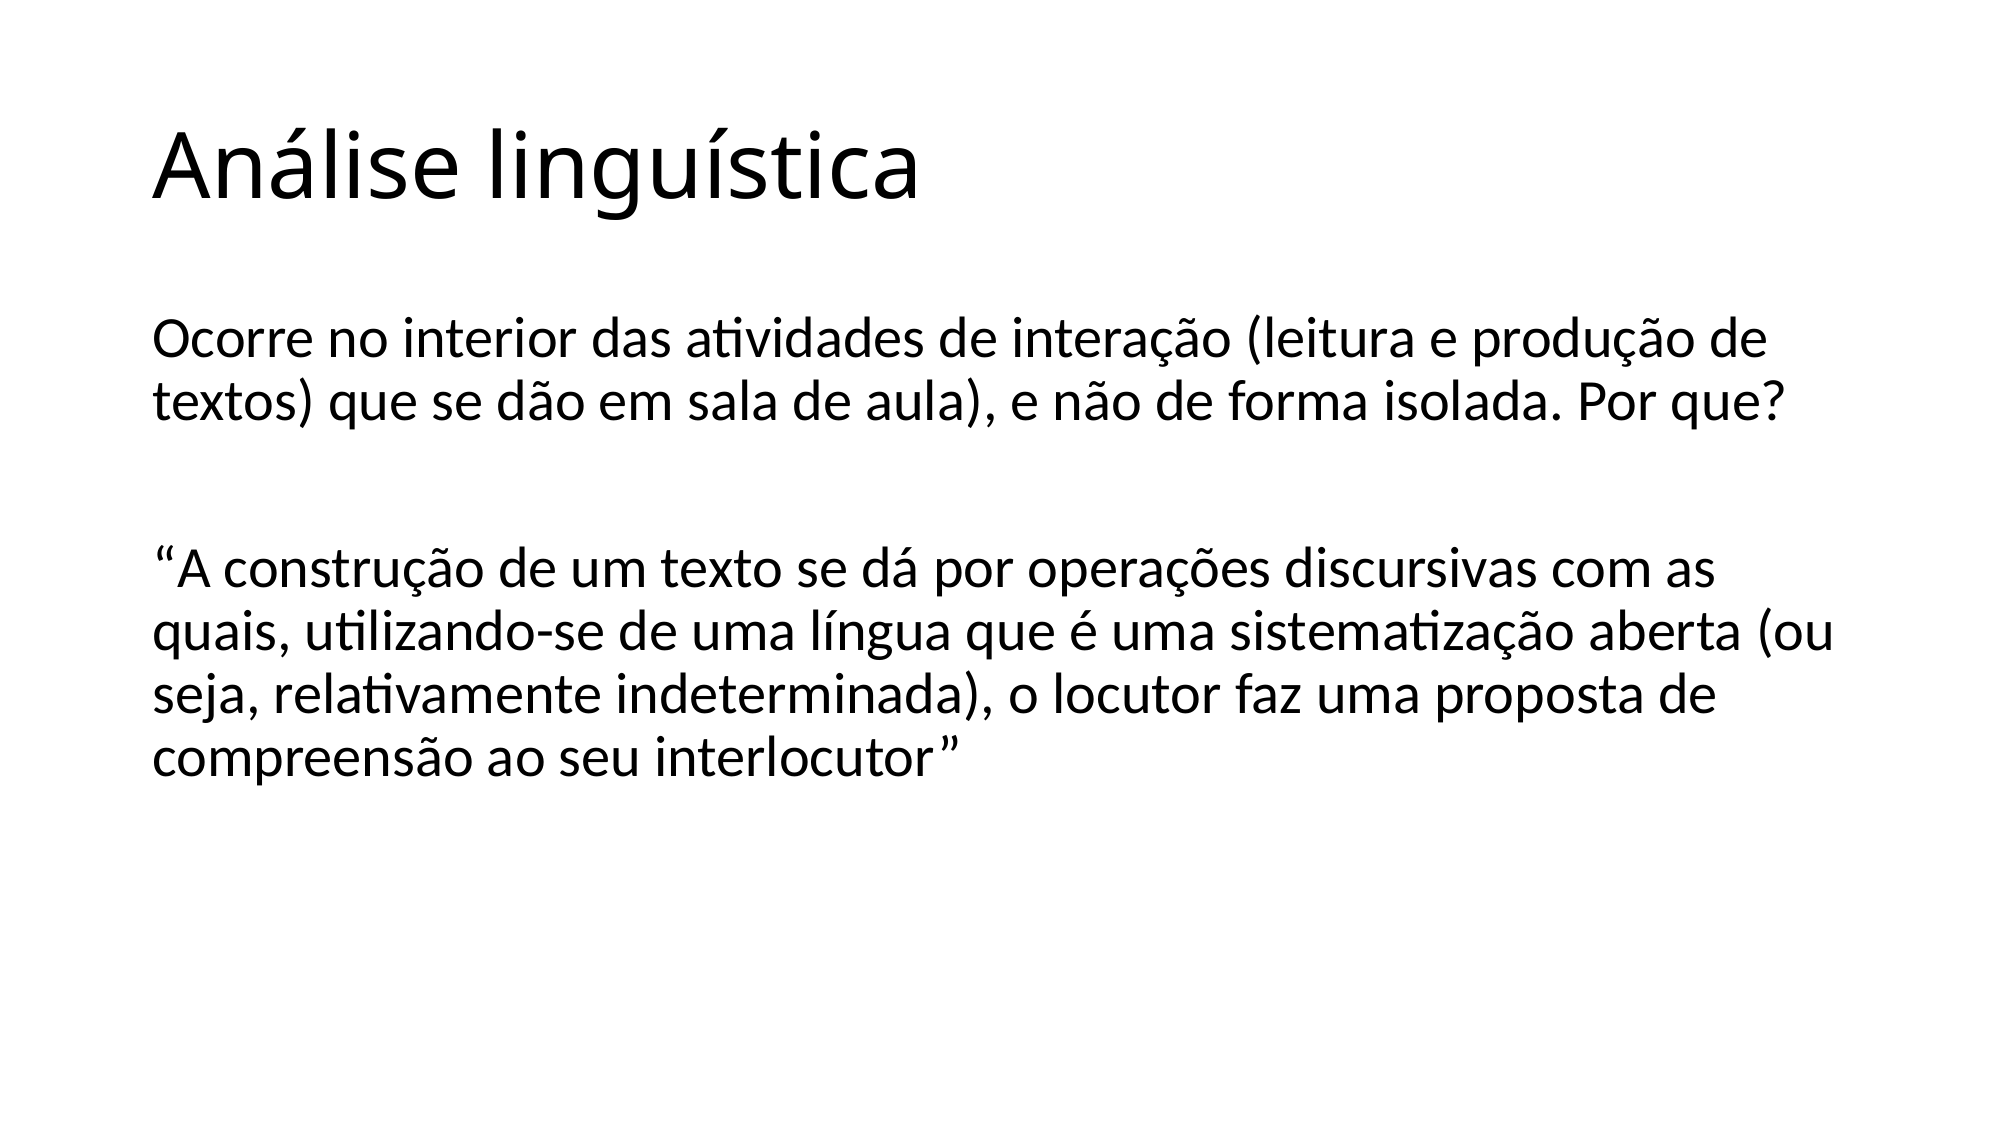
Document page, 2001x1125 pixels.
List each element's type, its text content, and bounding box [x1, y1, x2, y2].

title Análise linguística [137, 59, 1863, 278]
list Ocorre no interior das atividades de interação (leitura e produção de textos) que se dão em sala de aula), e não de forma isolada. Por que? “A construção de um texto se dá por operações discursivas com as quais, utilizando-se de uma língua que é uma sistematização aberta (ou seja, relativamente indeterminada), o locutor faz uma proposta de compreensão ao seu interlocutor” [137, 299, 1863, 1014]
